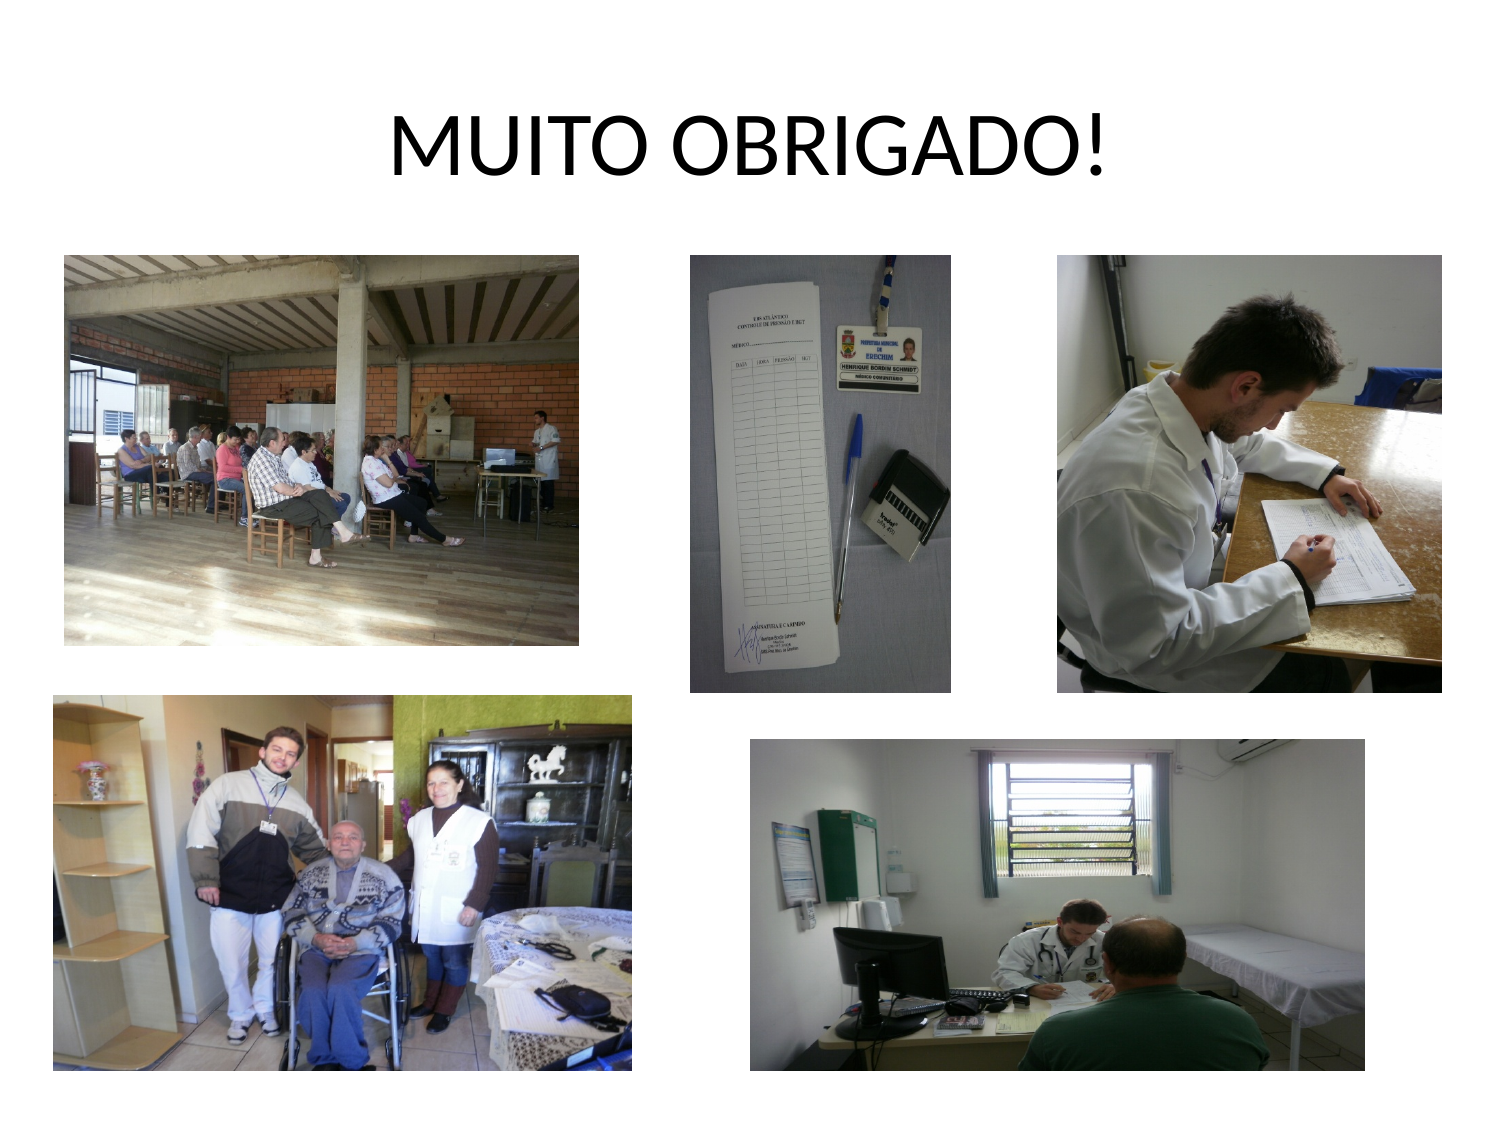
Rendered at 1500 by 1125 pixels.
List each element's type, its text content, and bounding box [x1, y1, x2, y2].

picture [52, 694, 633, 1071]
picture [749, 739, 1365, 1071]
picture [690, 255, 951, 693]
picture [1056, 255, 1442, 693]
picture [64, 255, 579, 646]
title MUITO OBRIGADO! [75, 45, 1425, 233]
